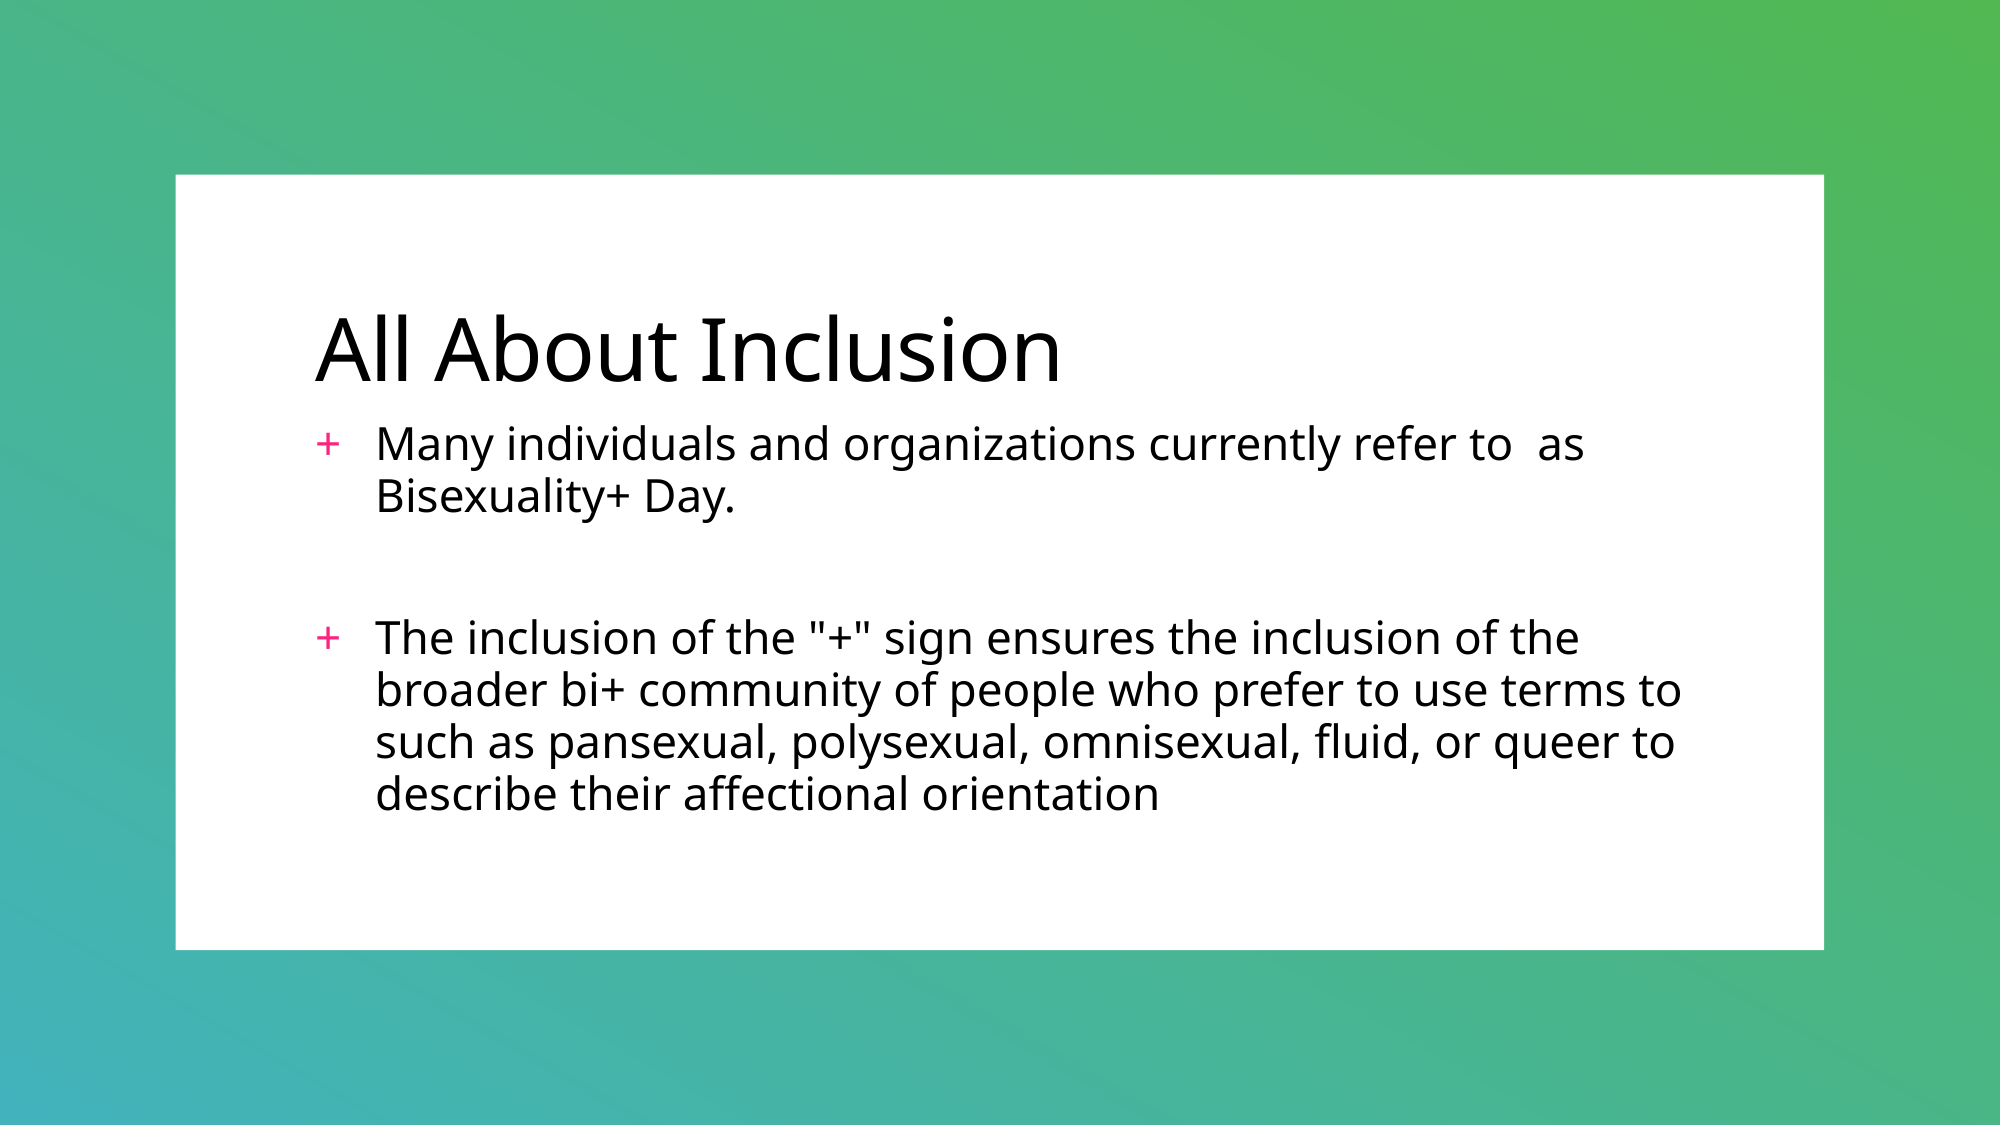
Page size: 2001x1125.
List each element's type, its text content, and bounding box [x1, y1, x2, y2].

text_box [175, 174, 1825, 951]
text_box [0, 0, 2000, 1125]
list Many individuals and organizations currently refer to as Bisexuality+ Day. The inclusion of the "+" sign ensures the inclusion of the broader bi+ community of people who prefer to use terms to such as pansexual, polysexual, omnisexual, fluid, or queer to describe their affectional orientation [300, 410, 1700, 926]
title All About Inclusion [300, 293, 1700, 410]
